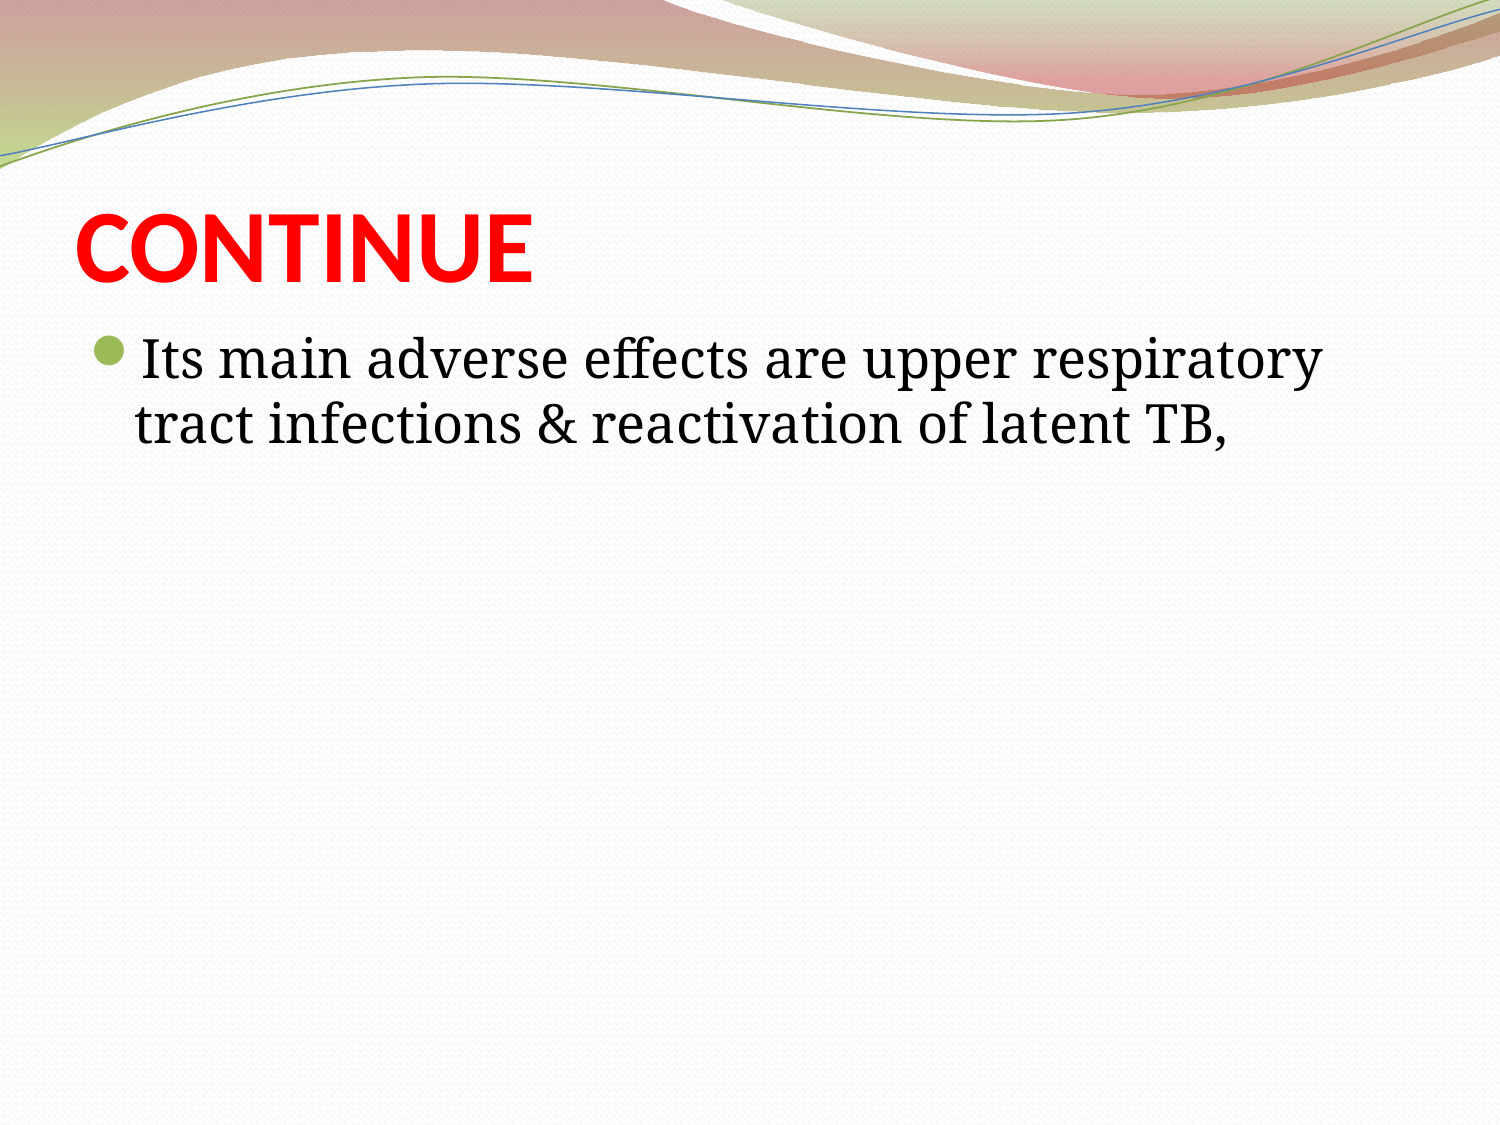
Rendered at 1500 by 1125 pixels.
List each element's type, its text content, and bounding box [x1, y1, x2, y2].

list Its main adverse effects are upper respiratory tract infections & reactivation of latent TB, [75, 317, 1425, 1038]
title CONTINUE [75, 115, 1425, 303]
